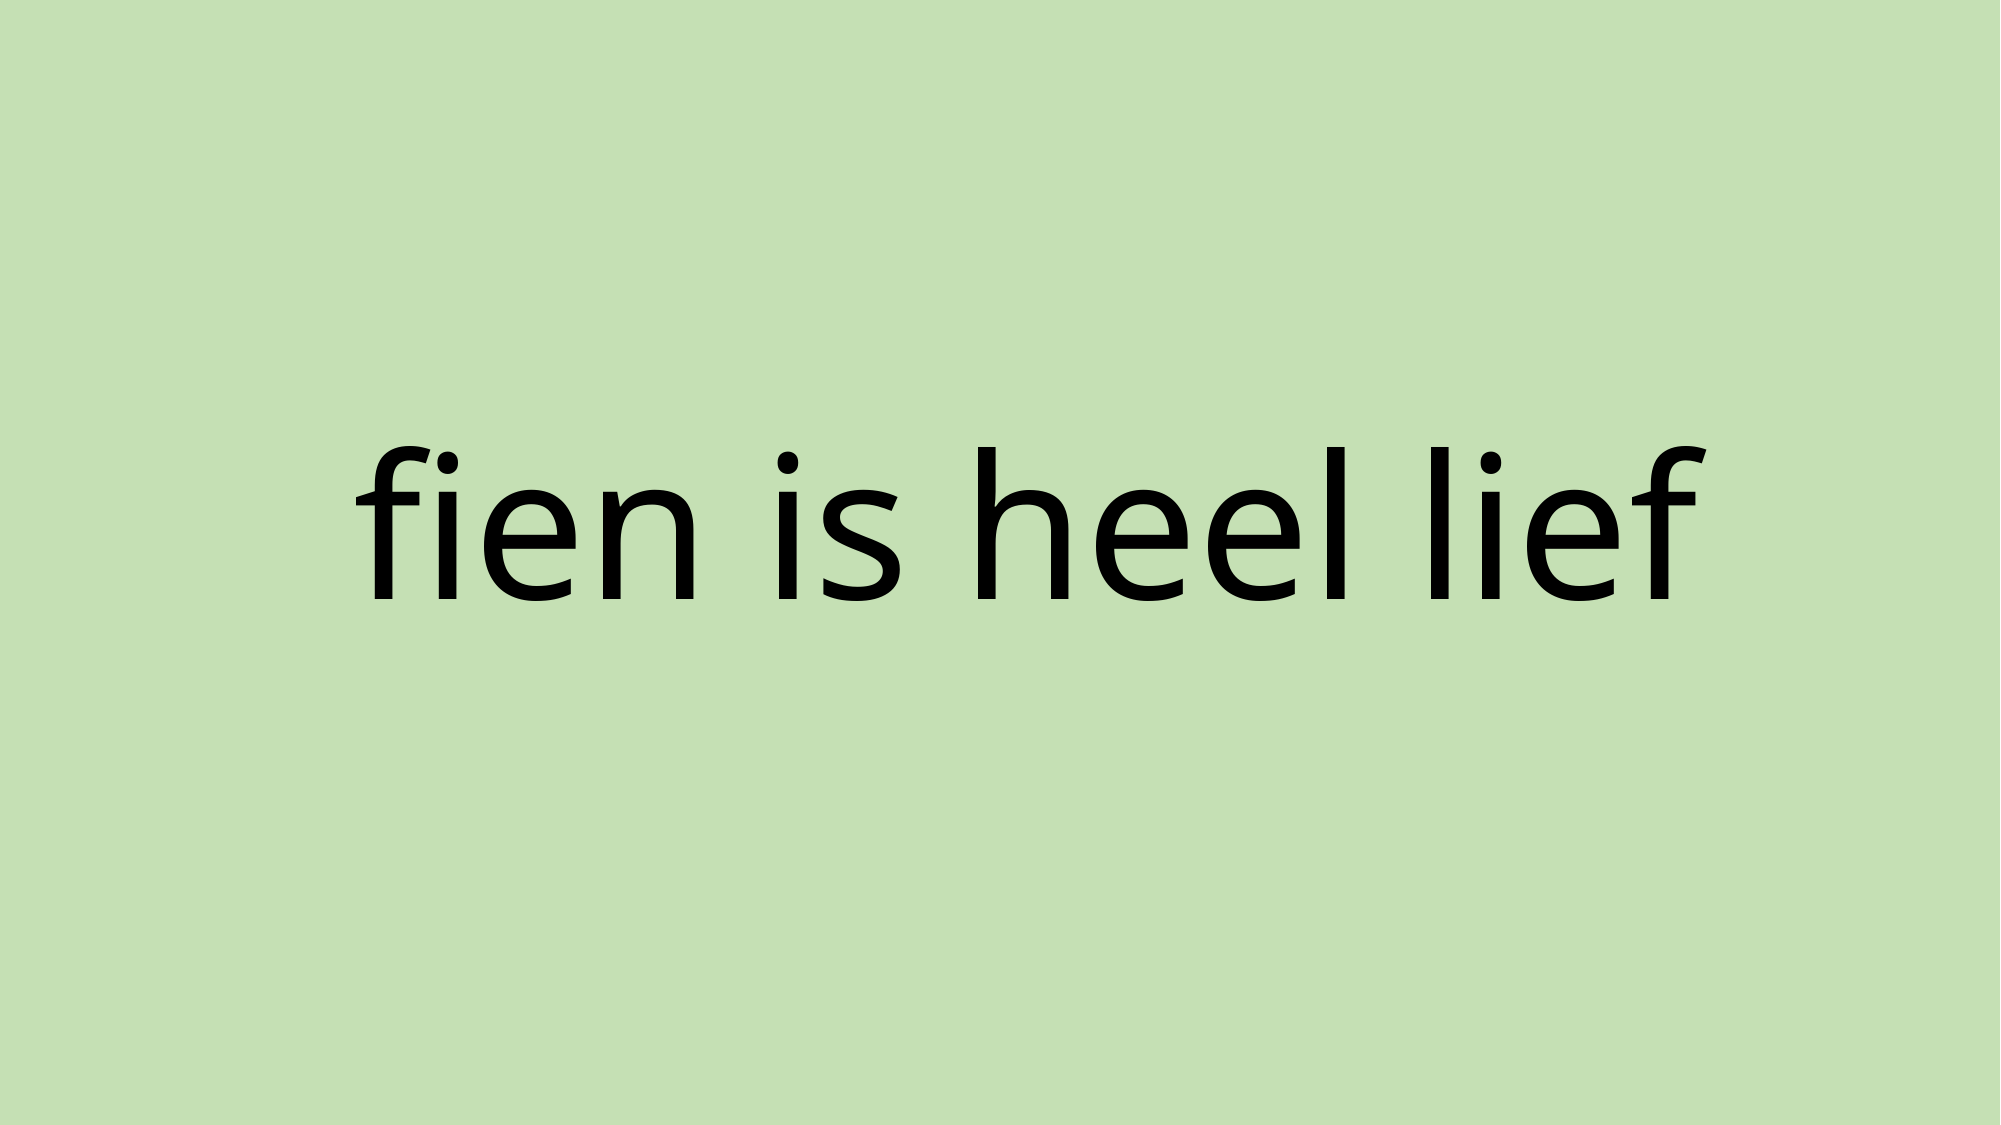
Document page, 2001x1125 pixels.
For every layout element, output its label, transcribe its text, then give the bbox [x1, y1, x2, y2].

title fien is heel lief [100, 378, 1900, 651]
